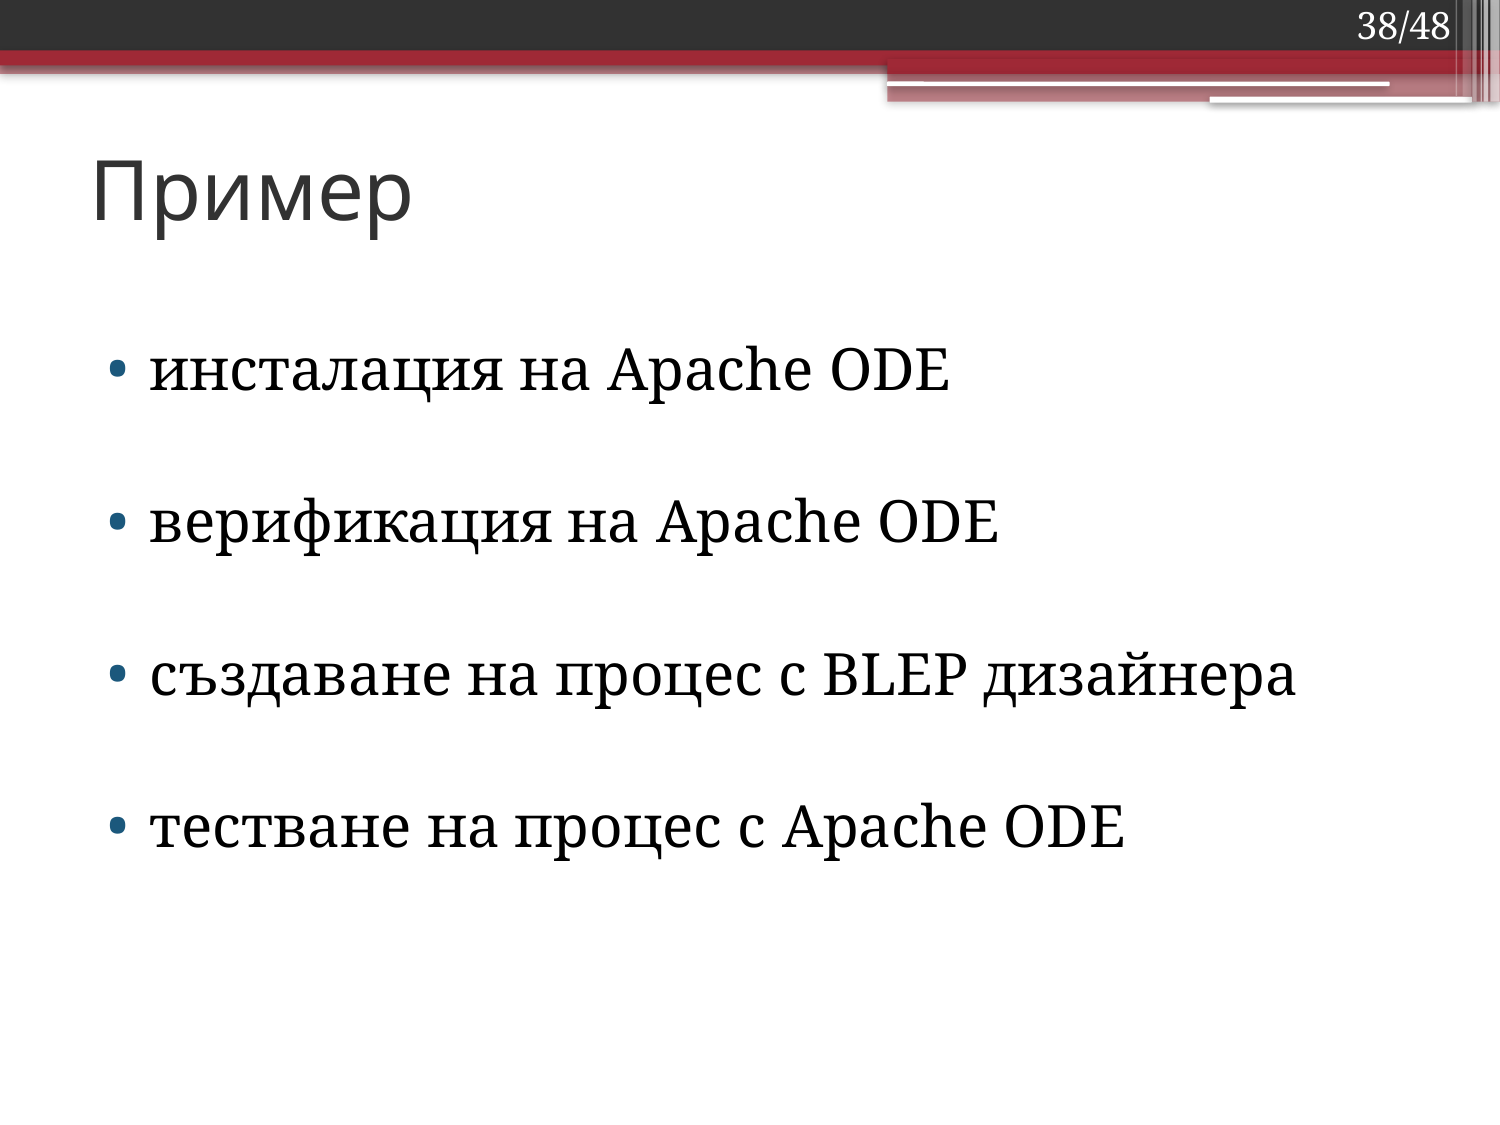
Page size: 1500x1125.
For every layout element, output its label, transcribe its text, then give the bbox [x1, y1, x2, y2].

title Пример [75, 99, 1425, 275]
list инсталация на Apache ODE верификация на Apache ODE създаване на процес с BLEP дизайнера тестване на процес с Apache ODE [75, 324, 1500, 1088]
slide_number 38/48 [1299, 0, 1466, 61]
